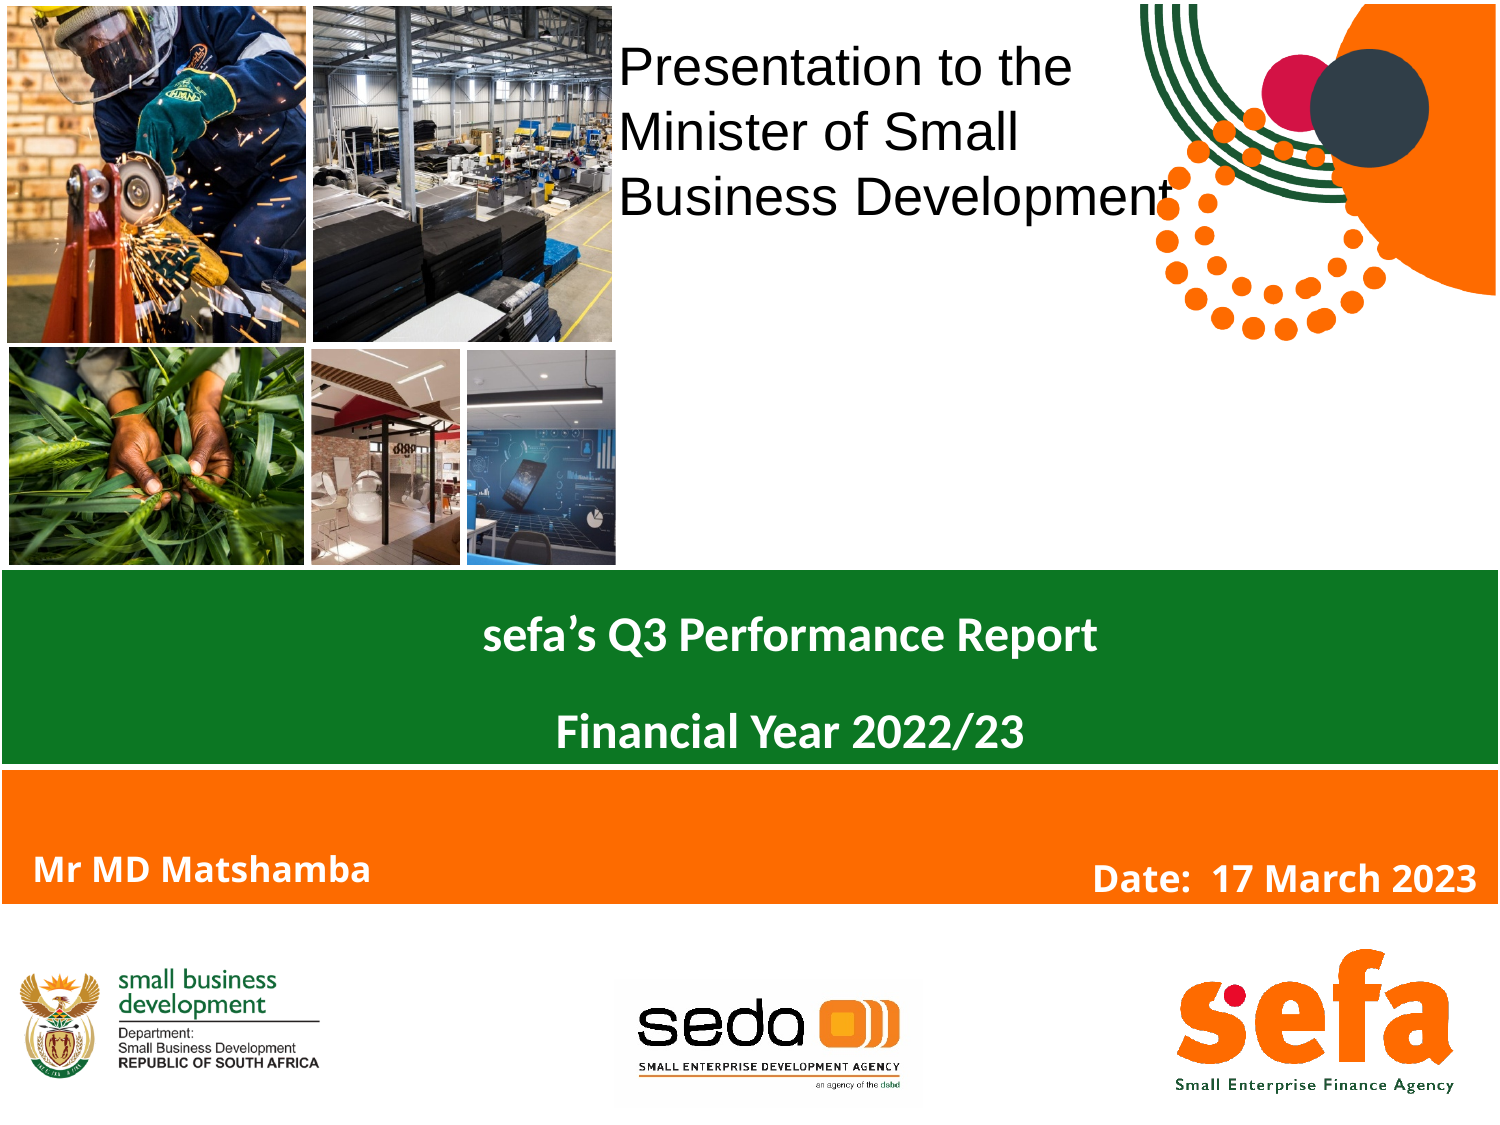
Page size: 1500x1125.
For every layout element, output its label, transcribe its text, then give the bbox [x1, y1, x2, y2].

picture [8, 346, 305, 567]
picture [466, 349, 616, 567]
text_box Presentation to the Minister of Small Business Development [618, 31, 1134, 227]
picture [1139, 3, 1496, 342]
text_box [10, 847, 924, 1125]
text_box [0, 773, 1500, 907]
picture [312, 5, 613, 343]
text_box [0, 567, 1500, 767]
picture [6, 5, 307, 343]
picture [1175, 949, 1455, 1095]
picture [311, 348, 461, 567]
